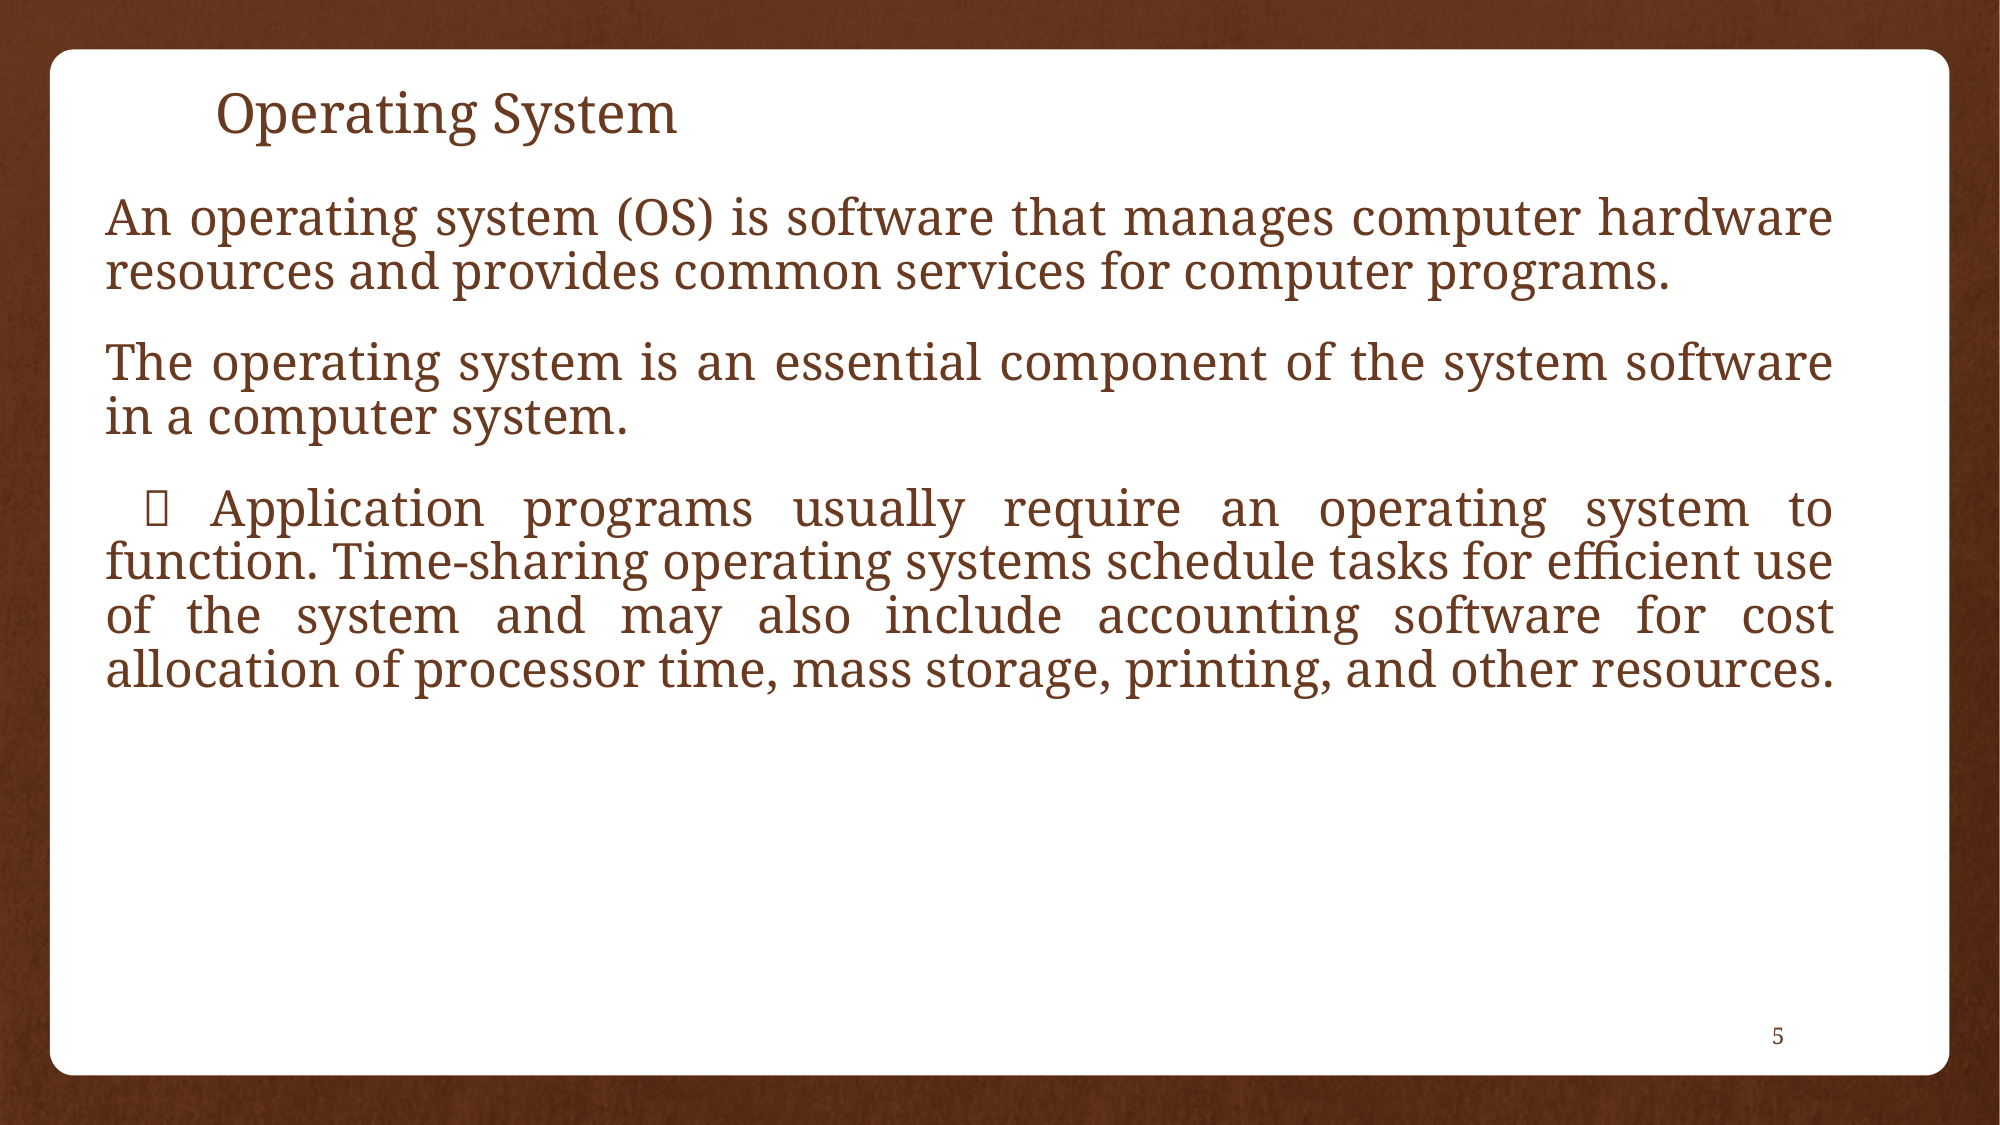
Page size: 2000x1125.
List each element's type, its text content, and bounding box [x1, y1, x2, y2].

list An operating system (OS) is software that manages computer hardware resources and provides common services for computer programs. The operating system is an essential component of the system software in a computer system.  Application programs usually require an operating system to function. Time-sharing operating systems schedule tasks for efficient use of the system and may also include accounting software for cost allocation of processor time, mass storage, printing, and other resources. [90, 184, 1851, 885]
title Operating System [199, 70, 1800, 153]
slide_number 5 [1682, 1012, 1800, 1063]
